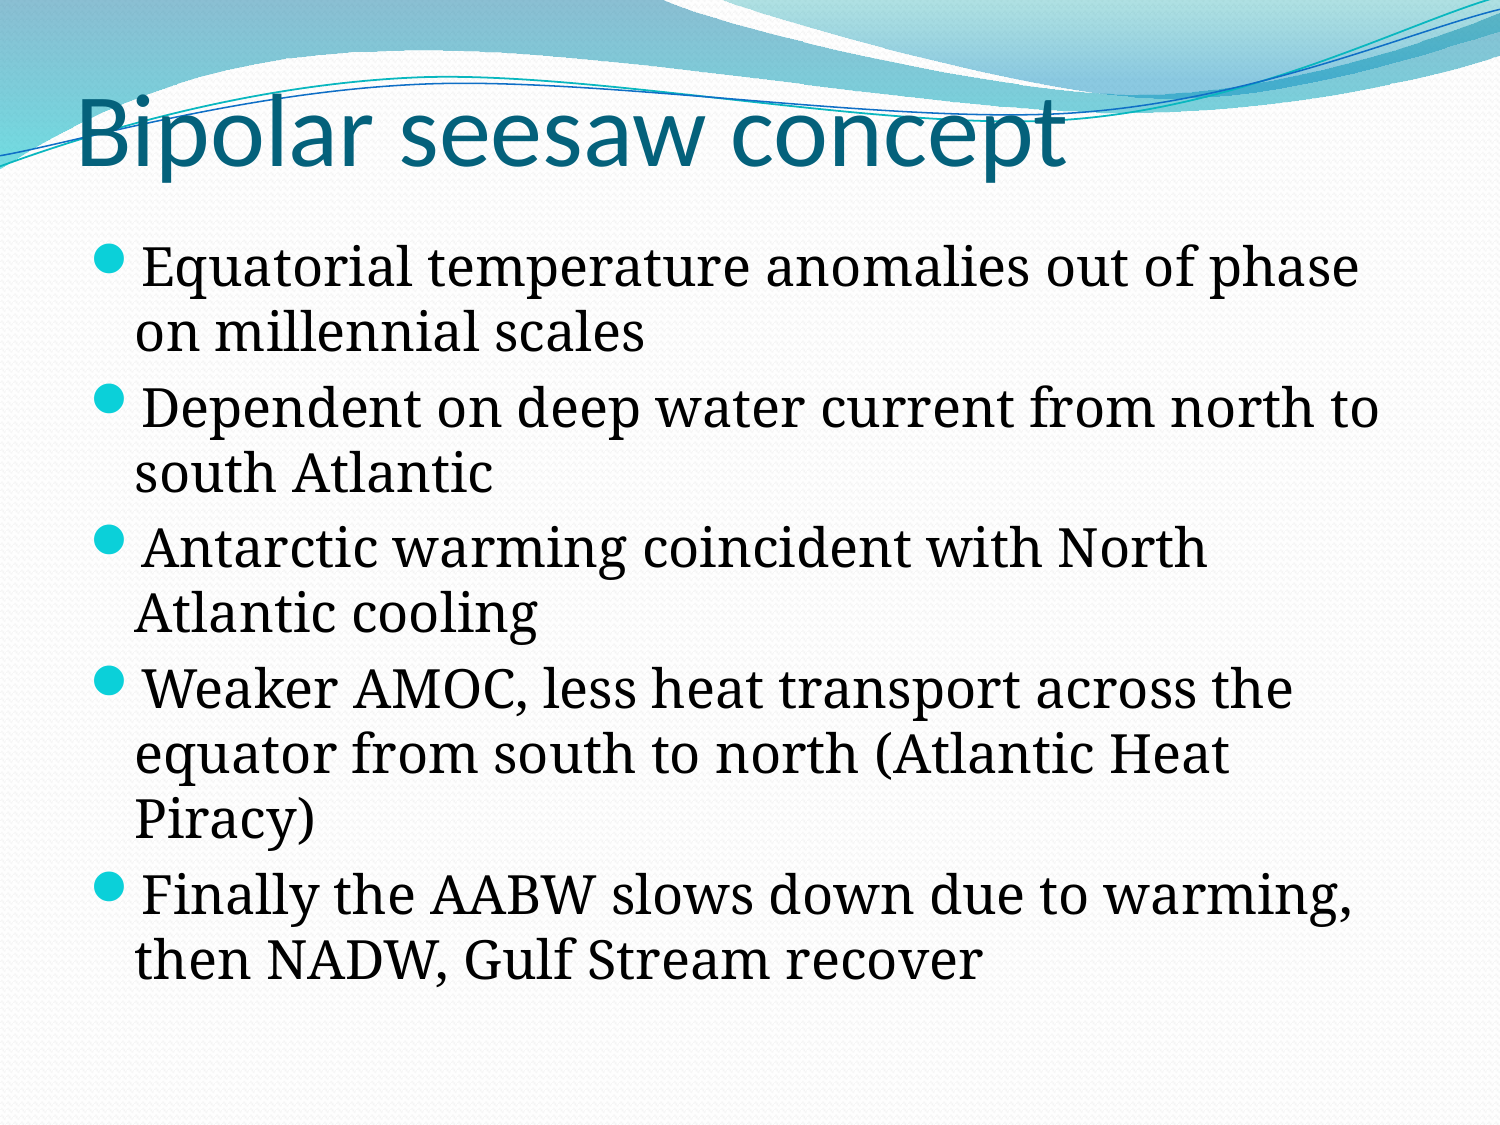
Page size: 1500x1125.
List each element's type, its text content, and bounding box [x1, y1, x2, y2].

title Bipolar seesaw concept [75, 0, 1425, 188]
list Equatorial temperature anomalies out of phase on millennial scales Dependent on deep water current from north to south Atlantic Antarctic warming coincident with North Atlantic cooling Weaker AMOC, less heat transport across the equator from south to north (Atlantic Heat Piracy) Finally the AABW slows down due to warming, then NADW, Gulf Stream recover [75, 224, 1425, 1038]
